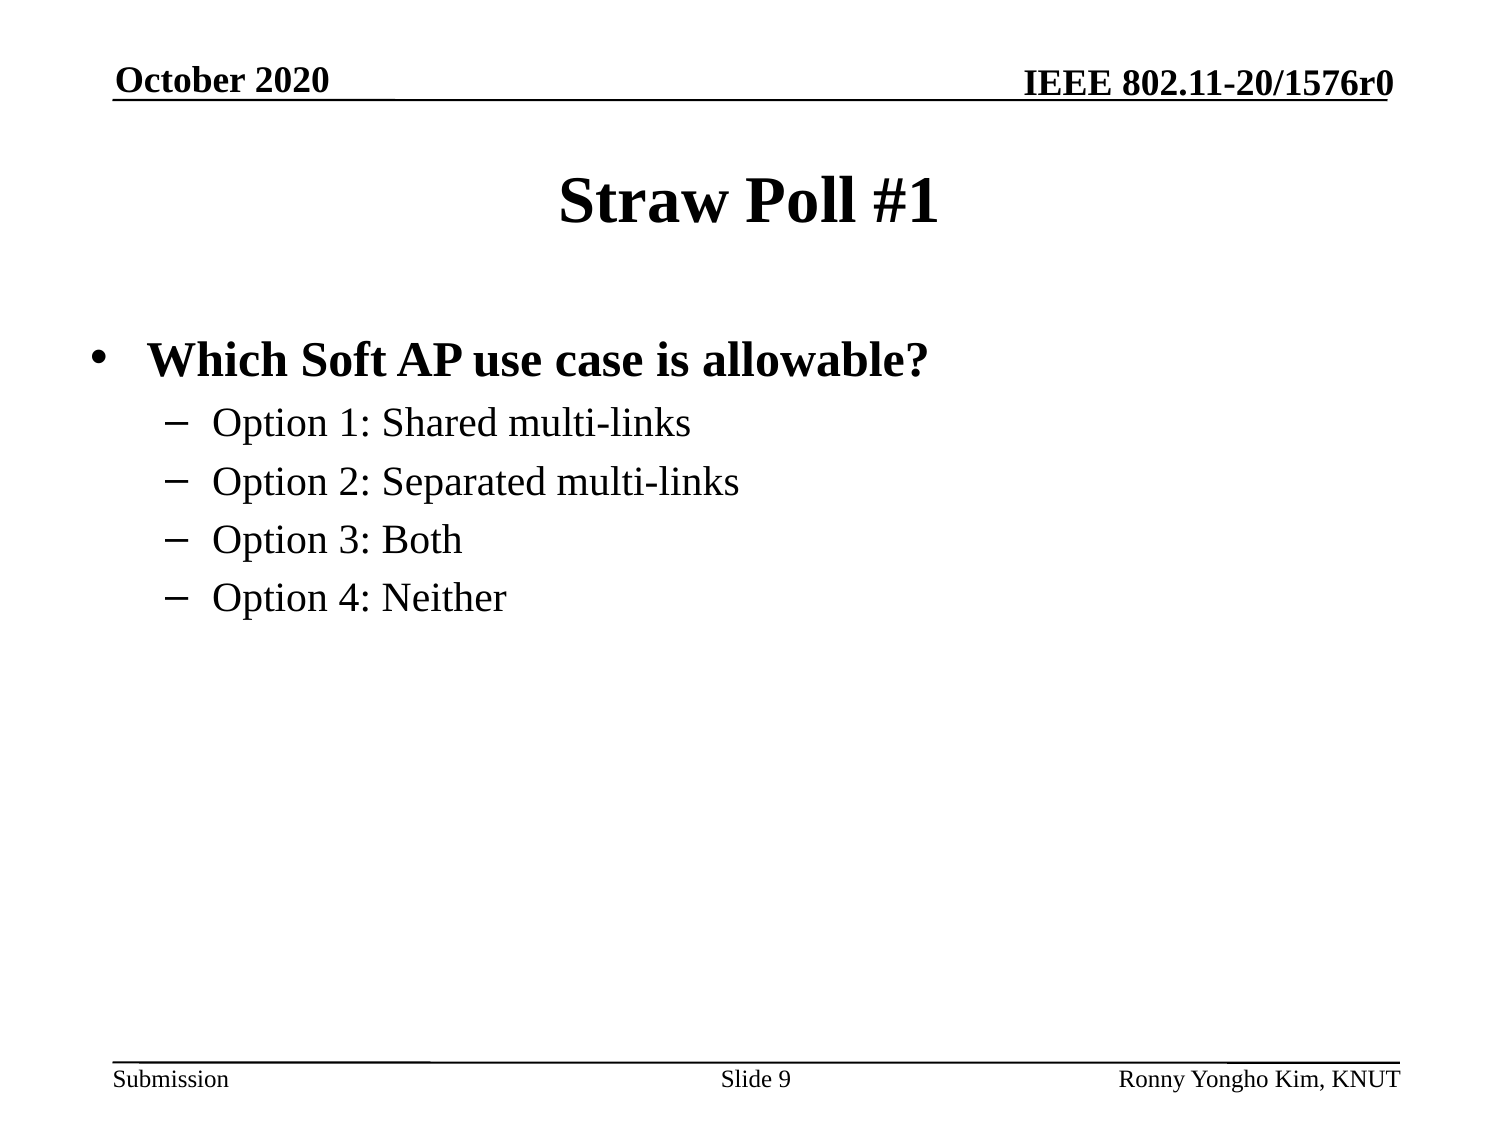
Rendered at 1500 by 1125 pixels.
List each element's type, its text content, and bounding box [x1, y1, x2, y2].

list Which Soft AP use case is allowable? Option 1: Shared multi-links Option 2: Separated multi-links Option 3: Both Option 4: Neither [74, 318, 1426, 1062]
title Straw Poll #1 [74, 101, 1426, 290]
